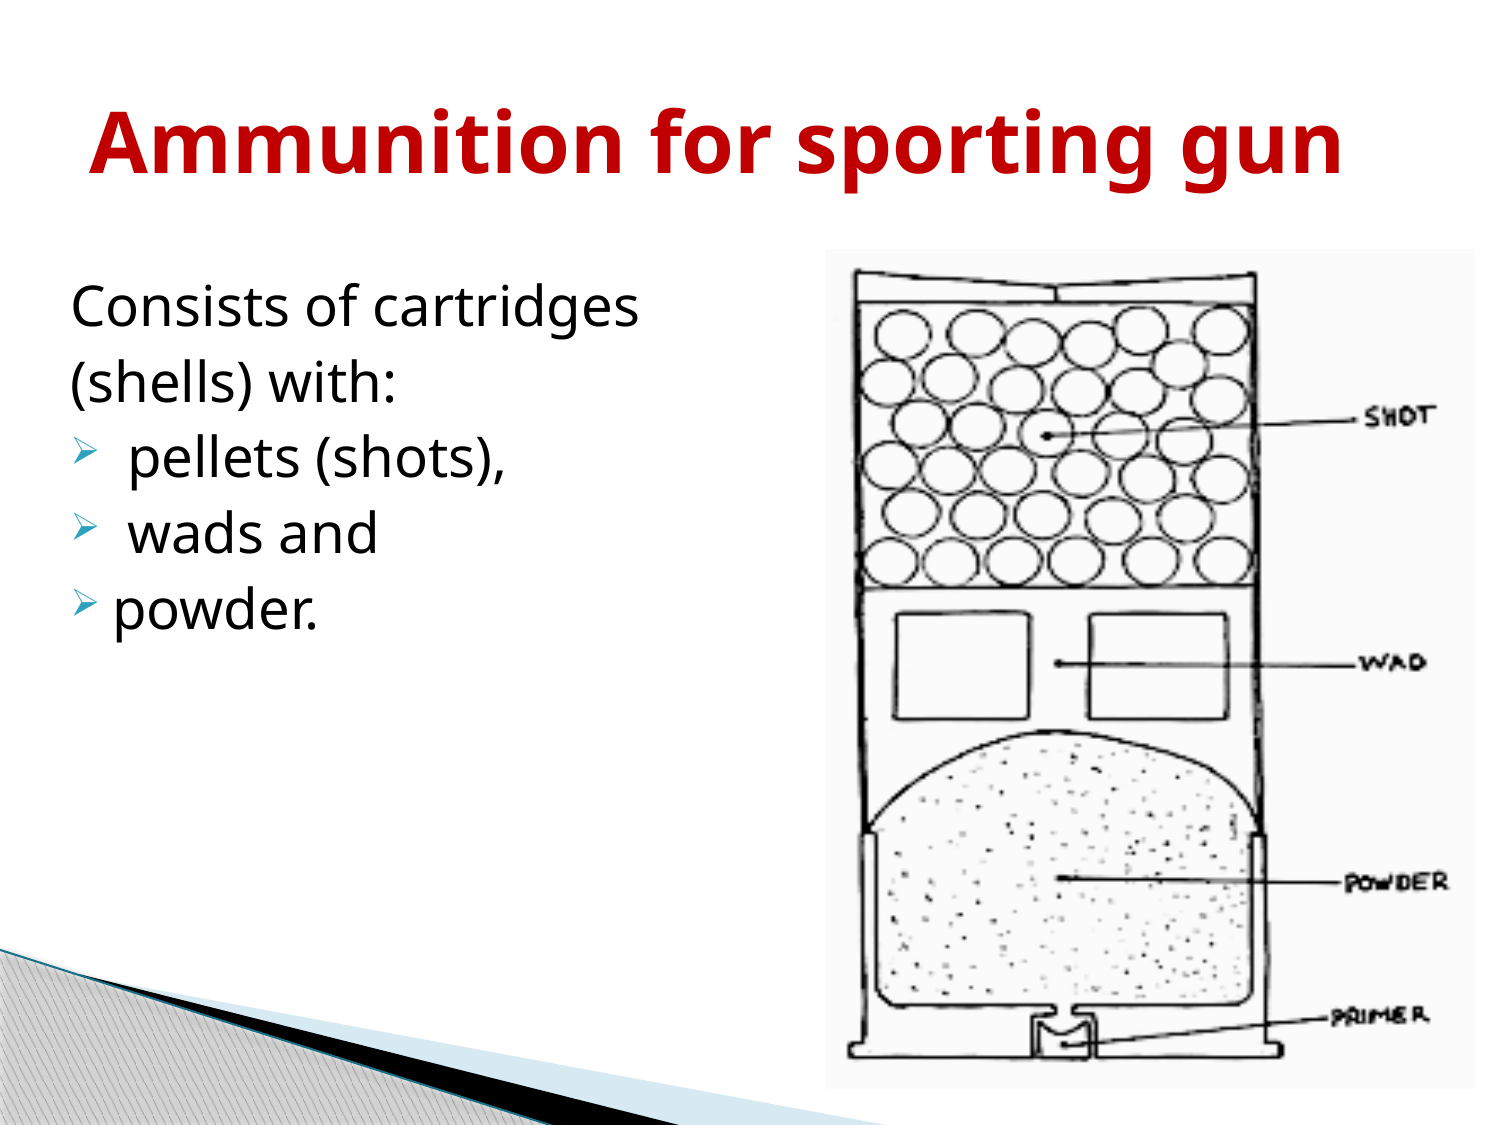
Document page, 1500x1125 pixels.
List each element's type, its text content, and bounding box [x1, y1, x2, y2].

list Consists of cartridges (shells) with: pellets (shots), wads and powder. [37, 262, 817, 1006]
picture [824, 249, 1475, 1089]
title Ammunition for sporting gun [75, 45, 1425, 233]
